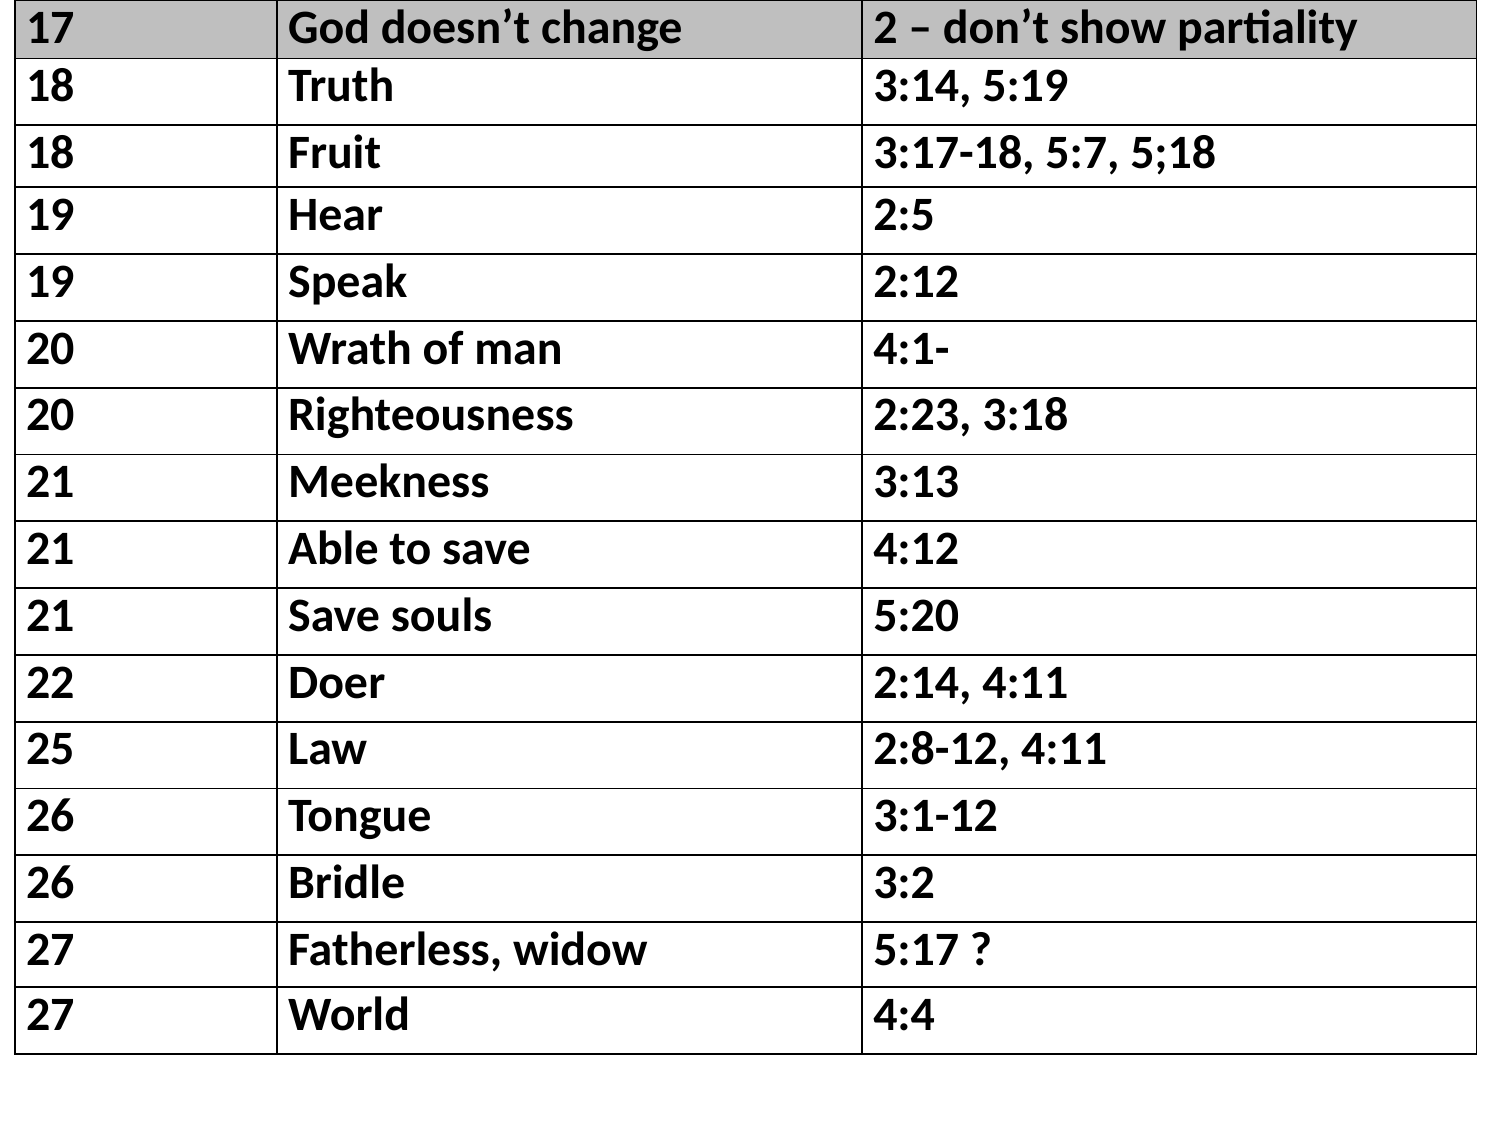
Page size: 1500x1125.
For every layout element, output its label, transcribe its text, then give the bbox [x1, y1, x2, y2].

table_cell Fatherless, widow [278, 923, 861, 986]
table_cell 20 [16, 322, 276, 387]
table_cell 19 [16, 255, 276, 320]
table_cell 21 [16, 455, 276, 520]
table_cell 3:17-18, 5:7, 5;18 [863, 126, 1476, 186]
table_cell 2:5 [863, 188, 1476, 253]
table_cell 5:17 ? [863, 923, 1476, 986]
table_cell 4:1- [863, 322, 1476, 387]
table_cell 3:14, 5:19 [863, 59, 1476, 124]
table_cell 21 [16, 589, 276, 654]
table_cell 2:14, 4:11 [863, 656, 1476, 721]
table_cell 3:2 [863, 856, 1476, 921]
table_cell 26 [16, 856, 276, 921]
table_cell Righteousness [278, 389, 861, 454]
table_cell 3:1-12 [863, 789, 1476, 854]
table_cell 2:12 [863, 255, 1476, 320]
table_cell Fruit [278, 126, 861, 186]
table_cell Wrath of man [278, 322, 861, 387]
table_cell 20 [16, 389, 276, 454]
table_cell Able to save [278, 522, 861, 587]
table_cell Bridle [278, 856, 861, 921]
table_cell 4:4 [863, 988, 1476, 1053]
table_cell 19 [16, 188, 276, 253]
table_cell 22 [16, 656, 276, 721]
table_cell Hear [278, 188, 861, 253]
table_cell 5:20 [863, 589, 1476, 654]
table_cell Speak [278, 255, 861, 320]
table_cell 25 [16, 723, 276, 788]
table_cell 4:12 [863, 522, 1476, 587]
table_cell 3:13 [863, 455, 1476, 520]
table_cell 18 [16, 59, 276, 124]
table_cell 27 [16, 923, 276, 986]
table_cell World [278, 988, 861, 1053]
table_cell Tongue [278, 789, 861, 854]
table_header 17 [16, 1, 276, 58]
table_header God doesn’t change [278, 1, 861, 58]
table_cell 2:8-12, 4:11 [863, 723, 1476, 788]
table_cell 26 [16, 789, 276, 854]
table_cell 21 [16, 522, 276, 587]
table_cell 2:23, 3:18 [863, 389, 1476, 454]
table_cell 18 [16, 126, 276, 186]
table_cell Meekness [278, 455, 861, 520]
table_cell Save souls [278, 589, 861, 654]
table_cell 27 [16, 988, 276, 1053]
table_cell Truth [278, 59, 861, 124]
table_header 2 – don’t show partiality [863, 1, 1476, 58]
table_cell Law [278, 723, 861, 788]
table_cell Doer [278, 656, 861, 721]
